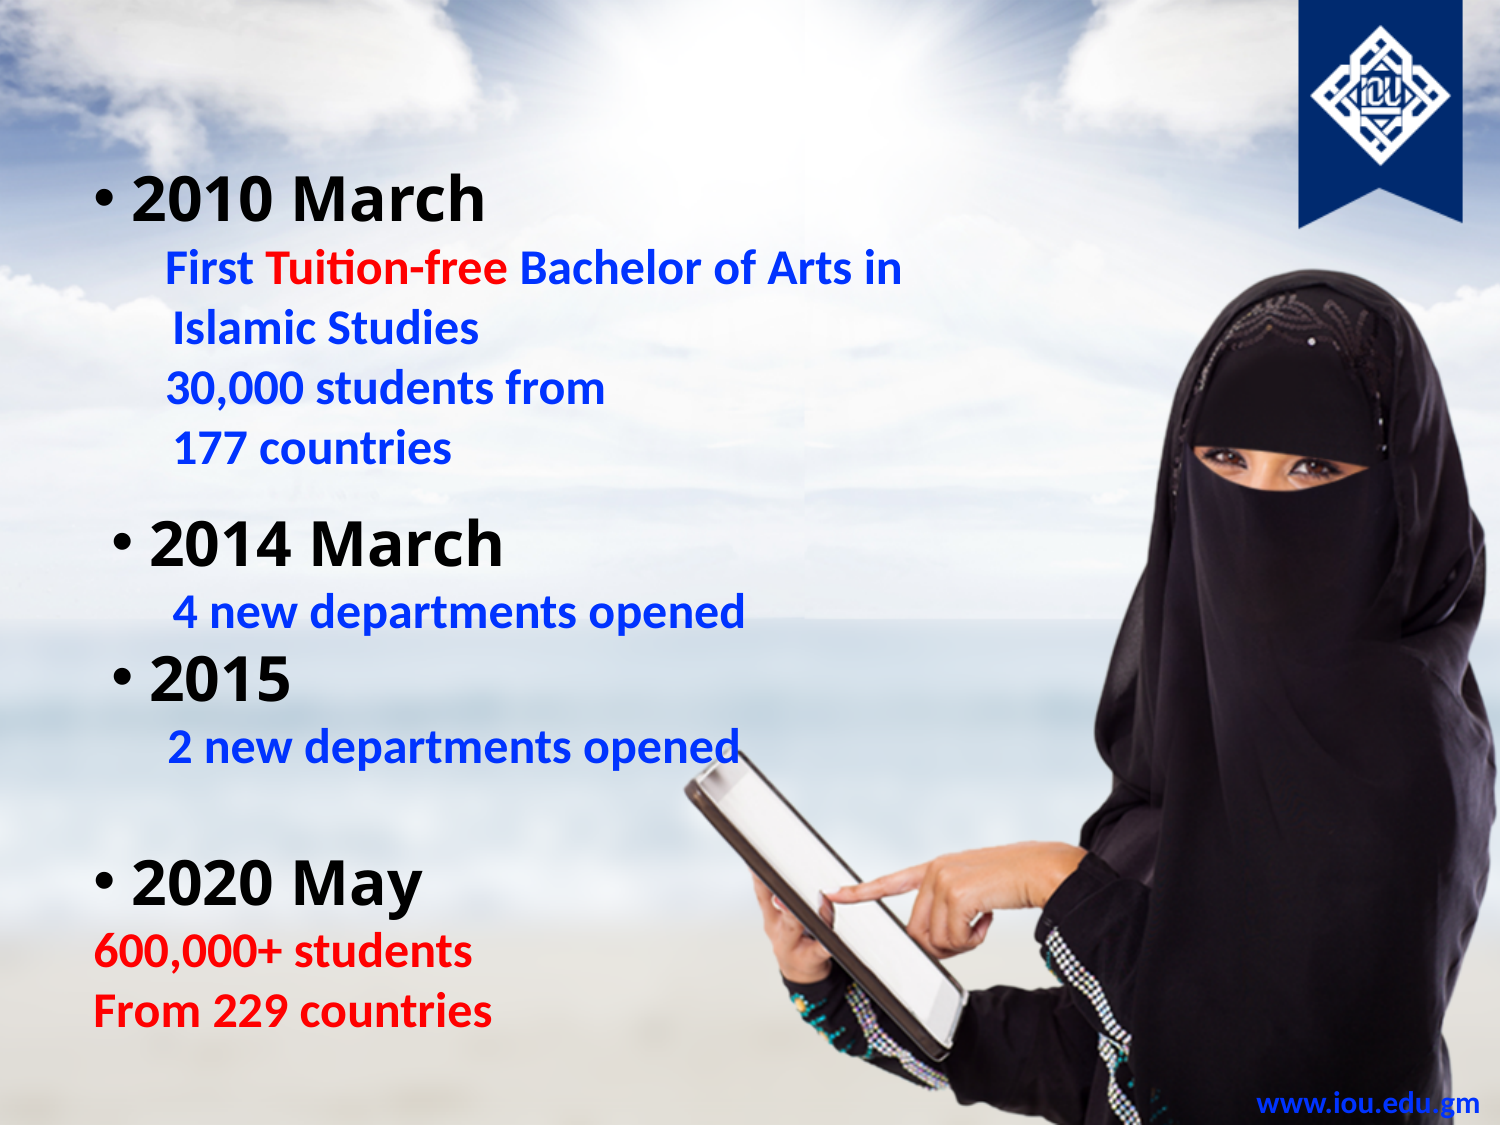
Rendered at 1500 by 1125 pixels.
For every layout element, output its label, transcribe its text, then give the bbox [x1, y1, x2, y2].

picture [0, 0, 1500, 1125]
text_box 2014 March 4 new departments opened 2015 2 new departments opened [96, 421, 992, 836]
text_box 2020 May 600,000+ students From 229 countries [78, 835, 974, 1046]
text_box www.iou.edu.gm [1237, 1074, 1500, 1125]
text_box 2010 March First Tuition-free Bachelor of Arts in Islamic Studies 30,000 students from 177 countries [78, 91, 1060, 482]
